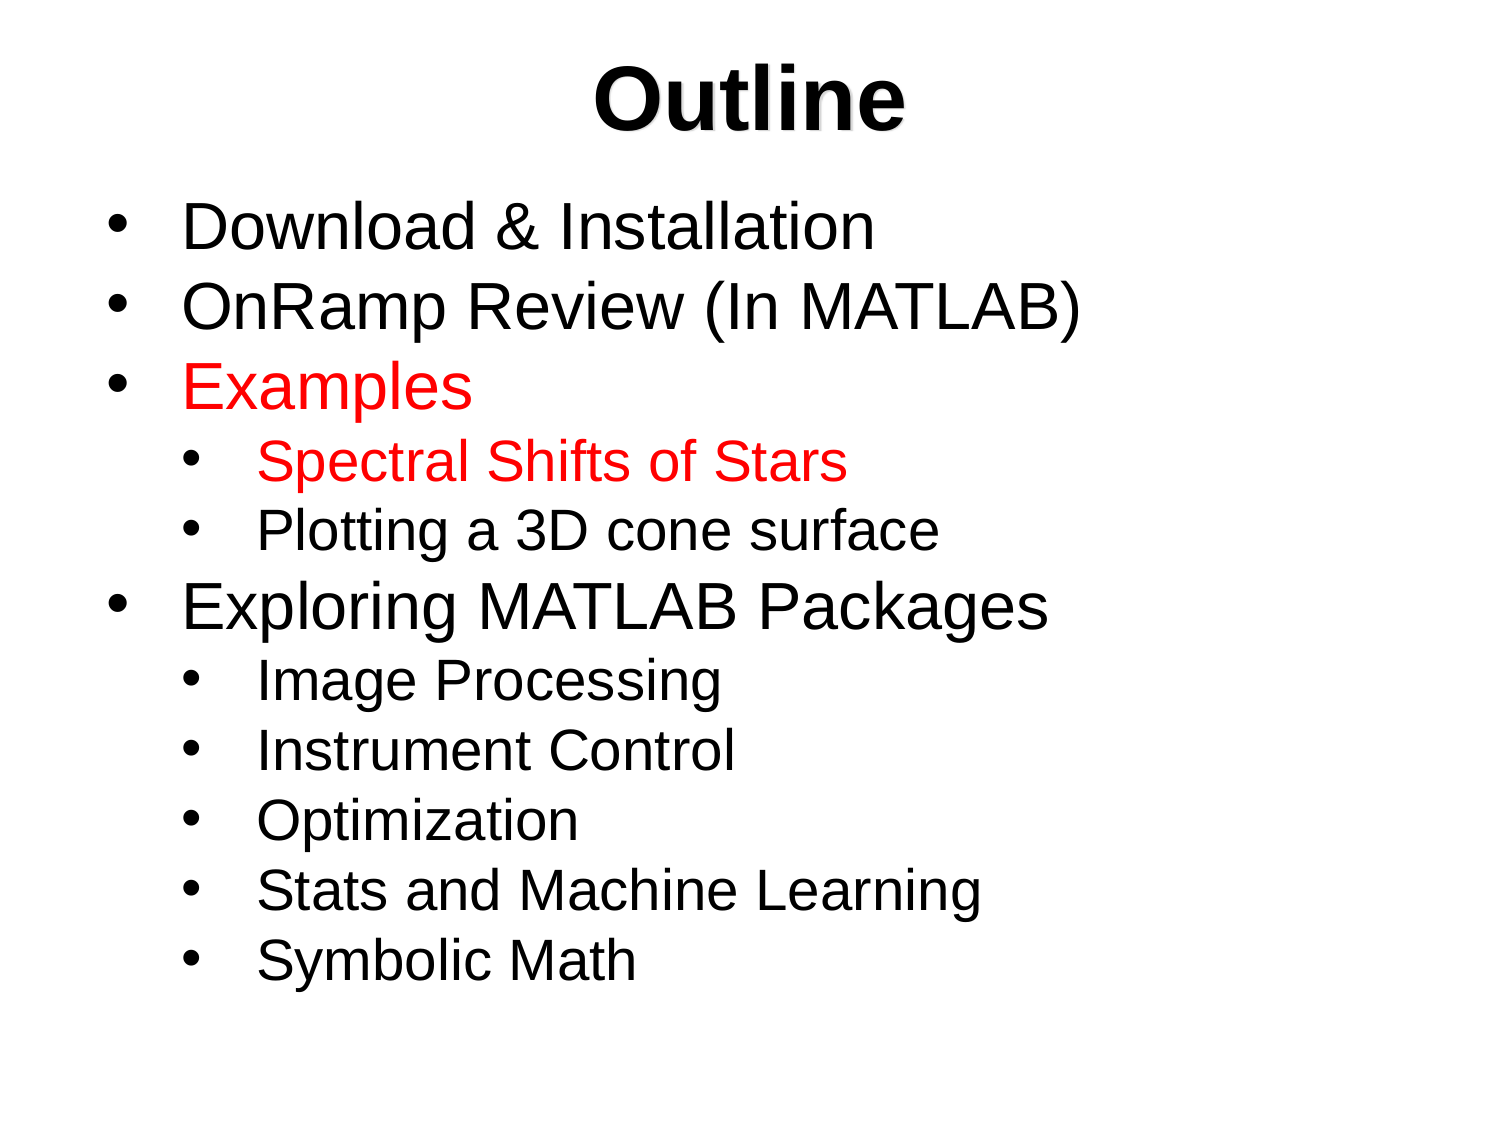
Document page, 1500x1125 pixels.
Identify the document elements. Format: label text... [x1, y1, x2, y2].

title Outline [24, 24, 1476, 163]
text_box Download & Installation OnRamp Review (In MATLAB) Examples Spectral Shifts of Stars Plotting a 3D cone surface Exploring MATLAB Packages Image Processing Instrument Control Optimization Stats and Machine Learning Symbolic Math [91, 175, 1409, 1000]
